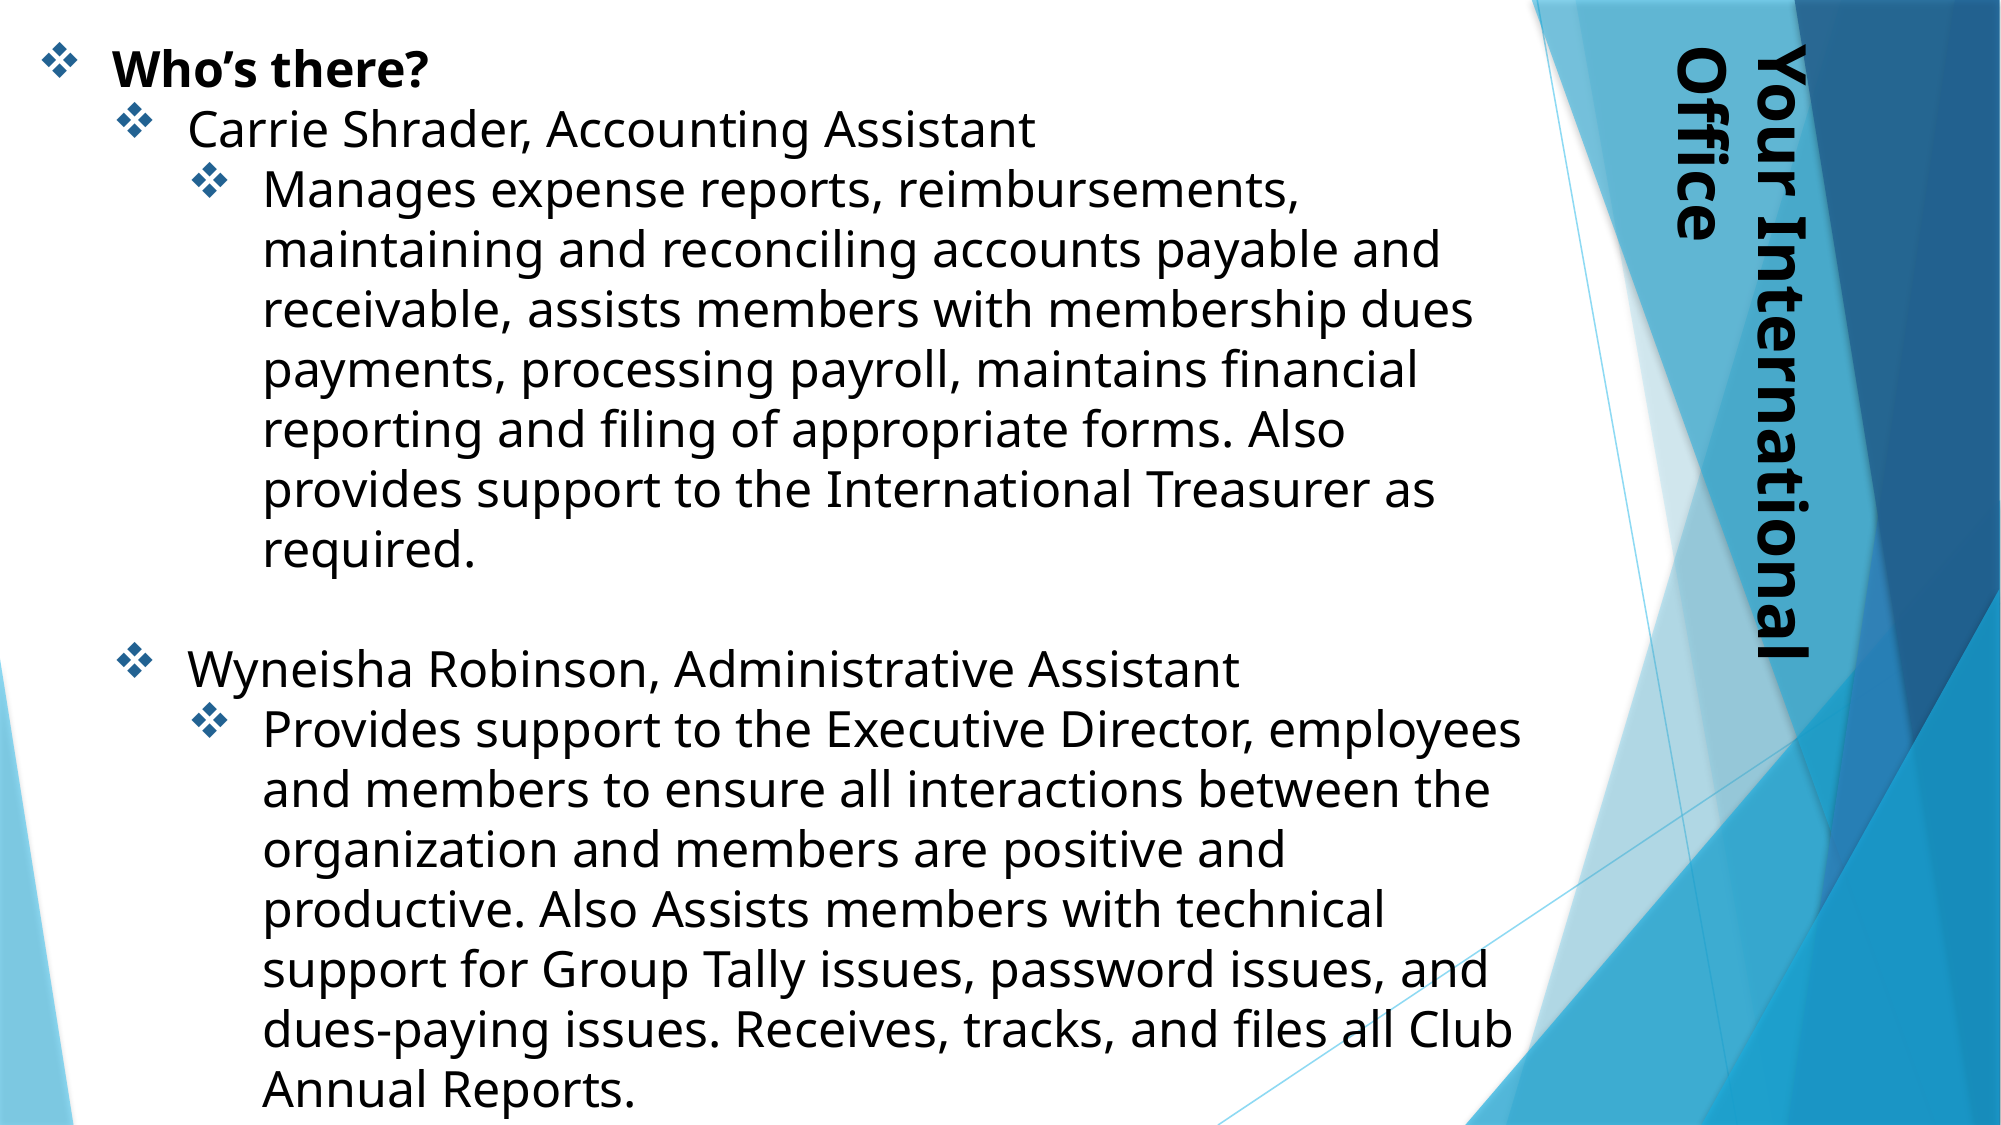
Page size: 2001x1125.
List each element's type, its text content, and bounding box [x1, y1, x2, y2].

text_box Who’s there? Carrie Shrader, Accounting Assistant Manages expense reports, reimbursements, maintaining and reconciling accounts payable and receivable, assists members with membership dues payments, processing payroll, maintains financial reporting and filing of appropriate forms. Also provides support to the International Treasurer as required. Wyneisha Robinson, Administrative Assistant Provides support to the Executive Director, employees and members to ensure all interactions between the organization and members are positive and productive. Also Assists members with technical support for Group Tally issues, password issues, and dues-paying issues. Receives, tracks, and files all Club Annual Reports. [22, 29, 1550, 1125]
text_box Your International Office [1657, 29, 1833, 878]
